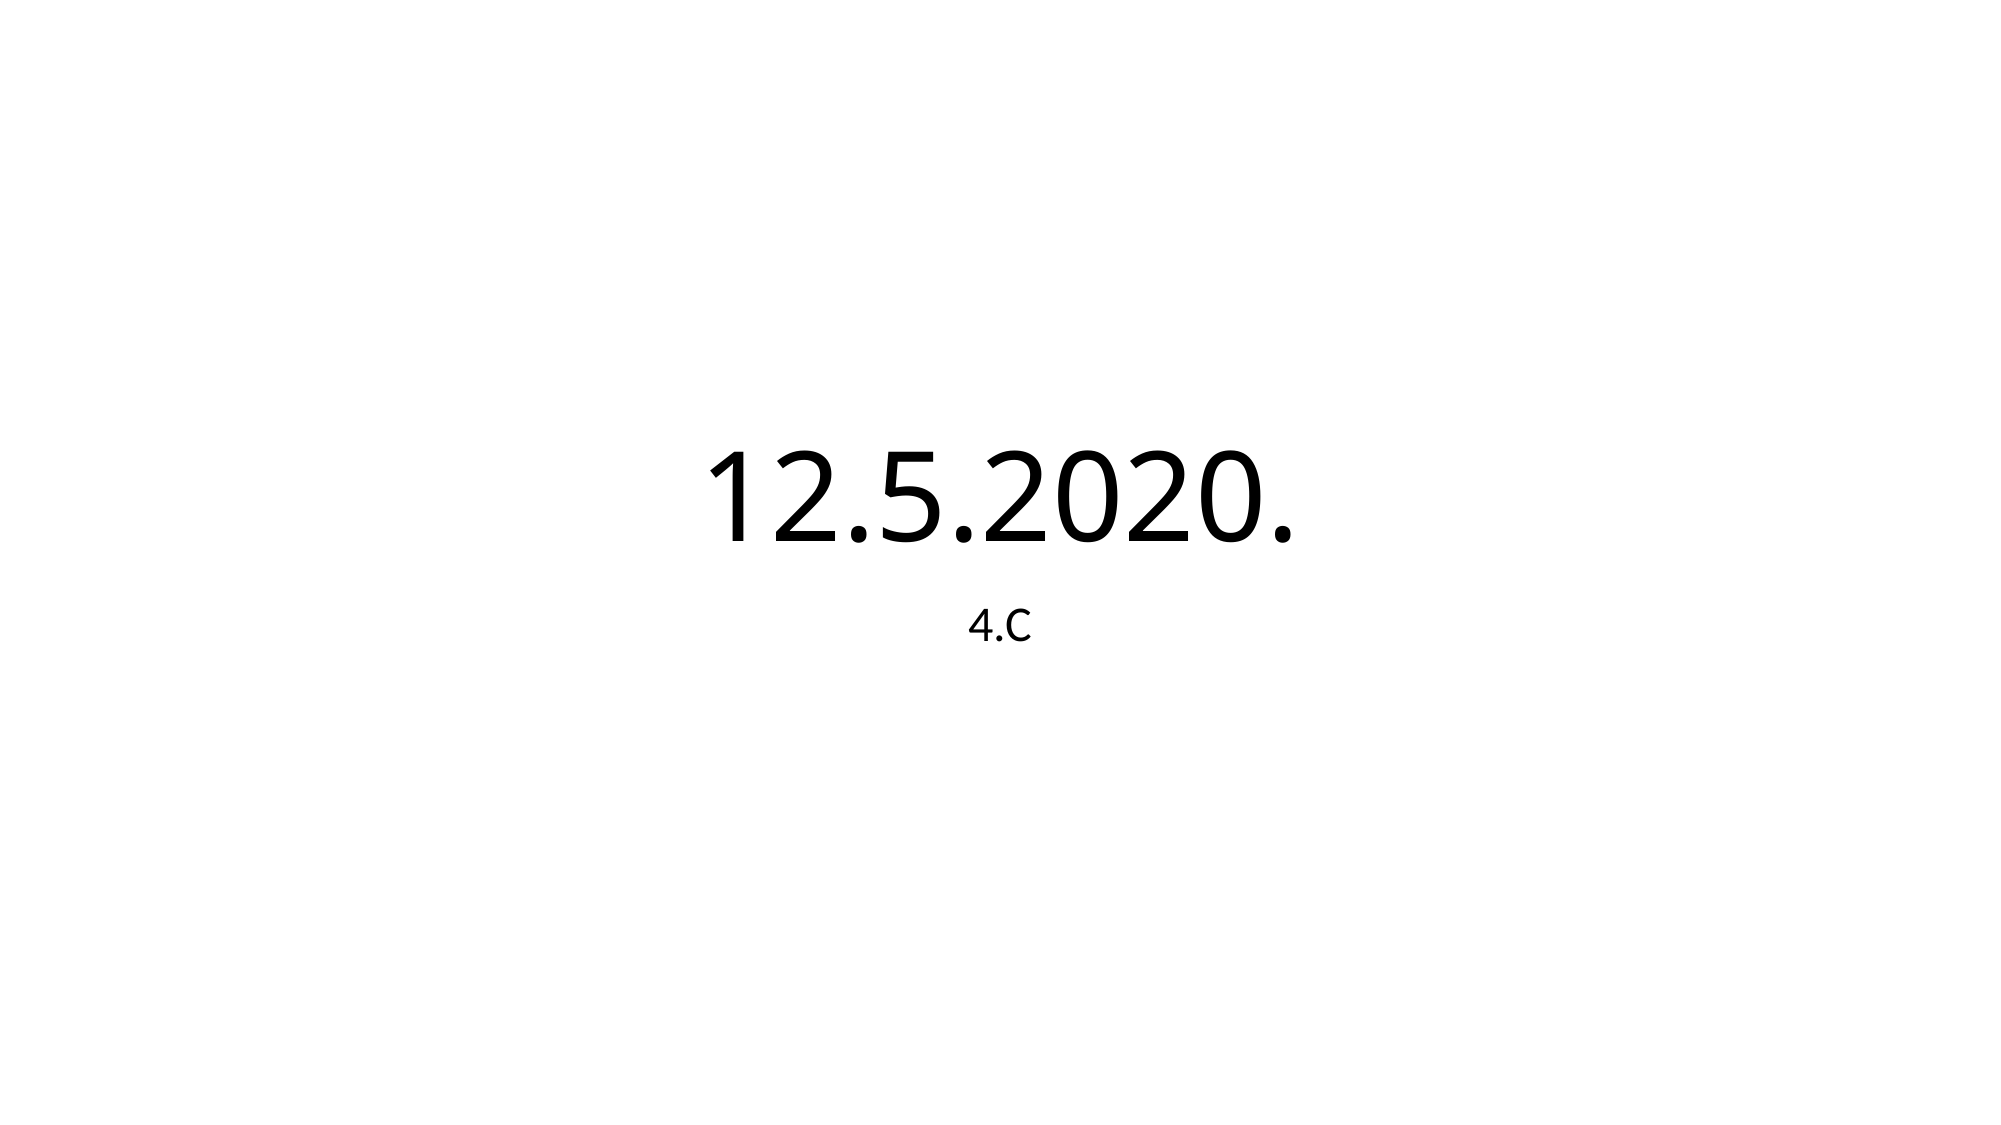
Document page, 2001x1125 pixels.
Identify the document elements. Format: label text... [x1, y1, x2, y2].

title 12.5.2020. [249, 184, 1750, 576]
subtitle 4.C [249, 590, 1750, 863]
